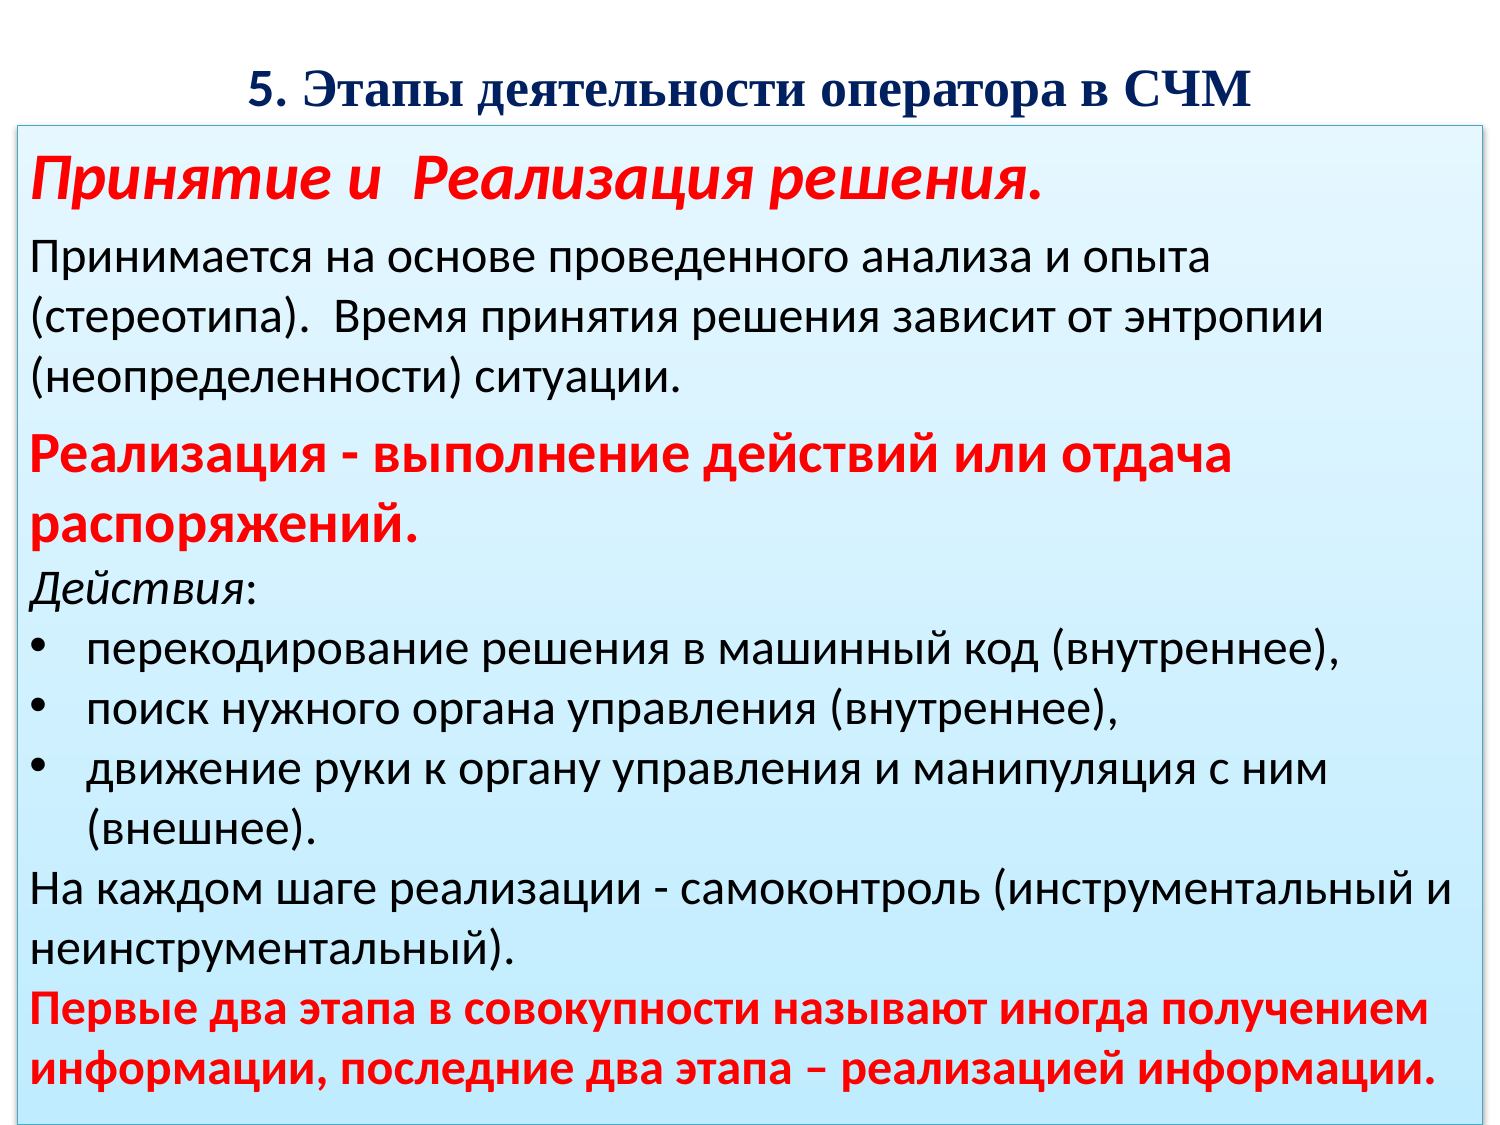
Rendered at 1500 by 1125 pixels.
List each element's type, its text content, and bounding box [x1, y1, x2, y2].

title 5. Этапы деятельности оператора в СЧМ [75, 45, 1425, 123]
list Принятие и Реализация решения. Принимается на основе проведенного анализа и опыта (стереотипа). Время принятия решения зависит от энтропии (неопределенности) ситуации. Реализация - выполнение действий или отдача распоряжений. Действия: перекодирование решения в машинный код (внутреннее), поиск нужного органа управления (внутреннее), движение руки к органу управления и манипуляция с ним (внешнее). На каждом шаге реализации - самоконтроль (инструментальный и неинструментальный). Первые два этапа в совокупности называют иногда получением информации, последние два этапа – реализацией информации. [17, 125, 1483, 1125]
